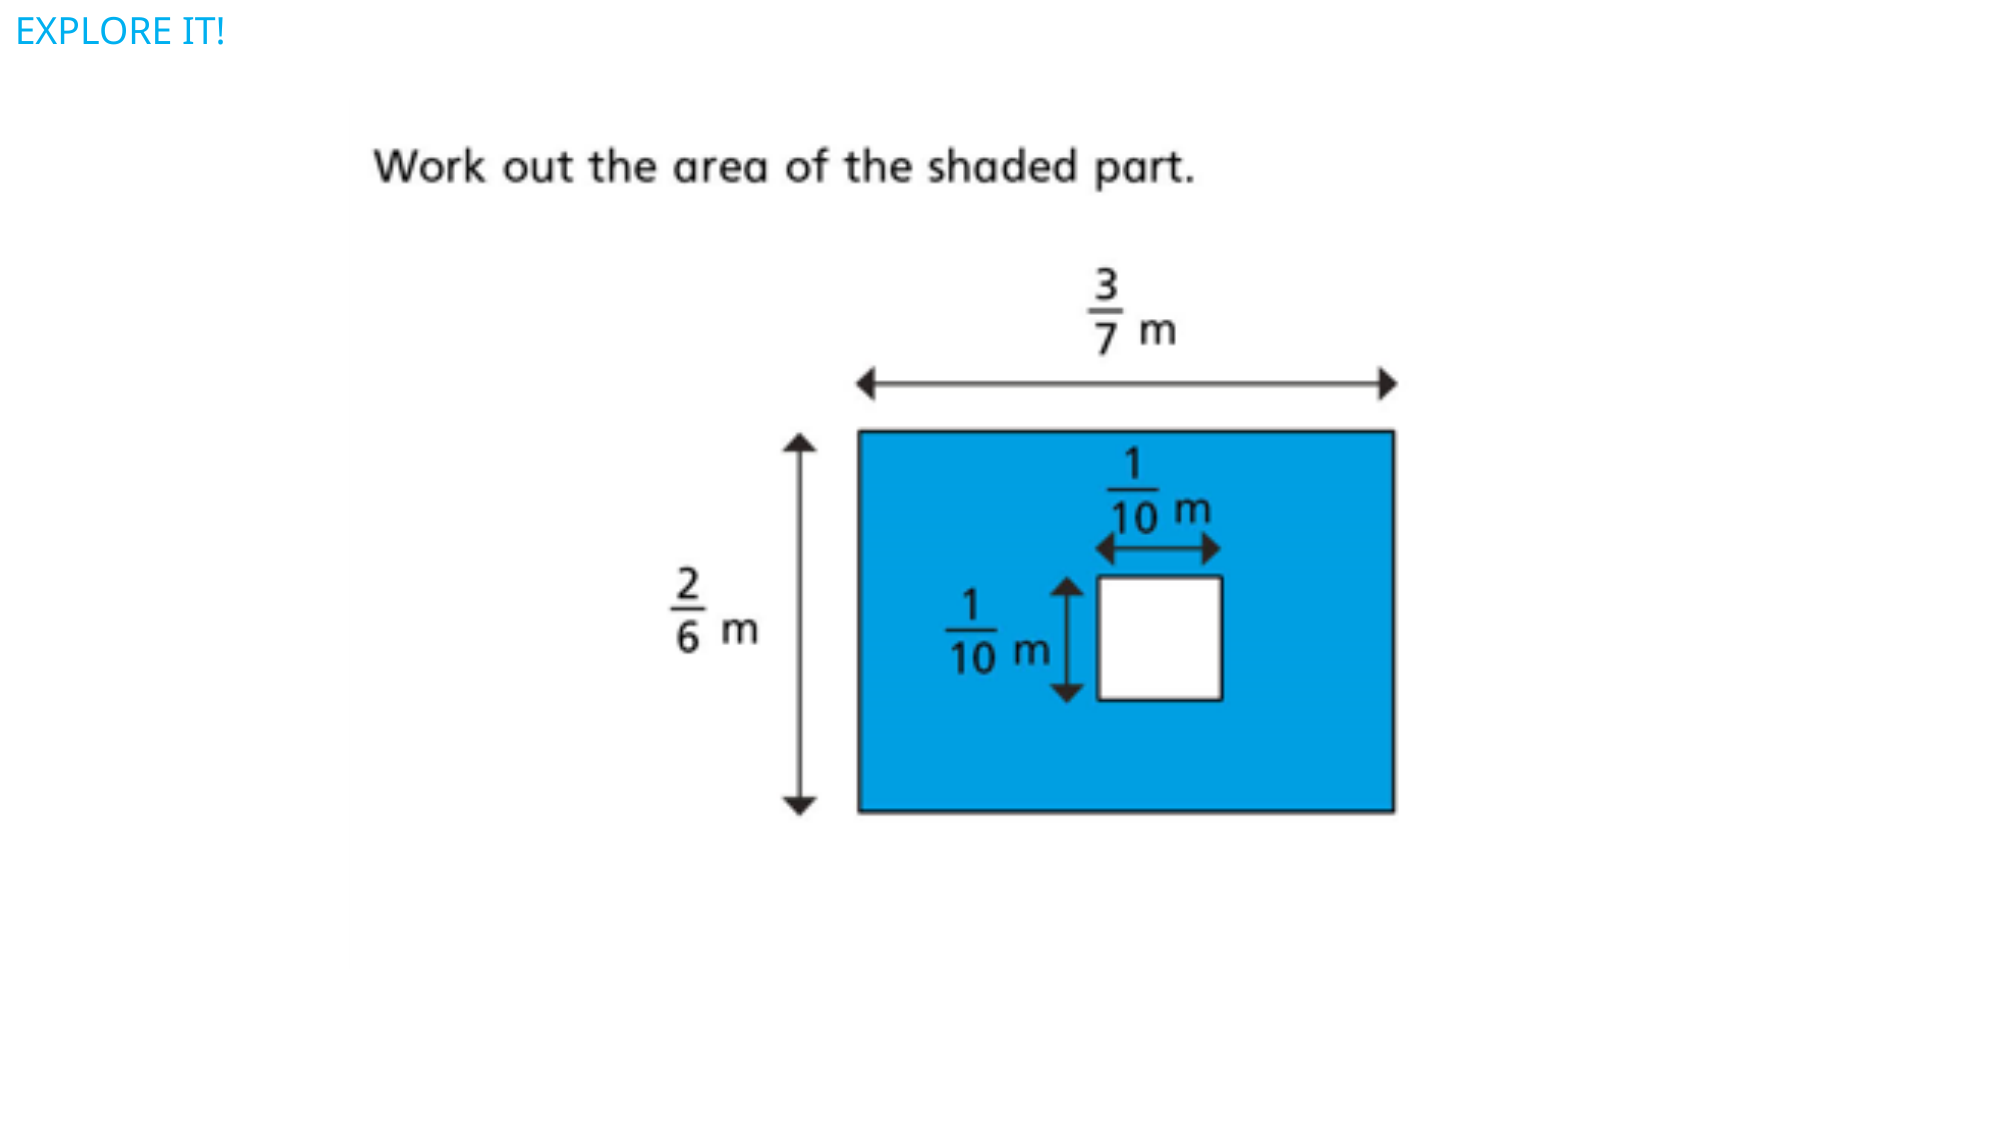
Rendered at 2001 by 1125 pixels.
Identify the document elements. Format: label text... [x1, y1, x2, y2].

text_box EXPLORE IT! [0, 0, 410, 60]
picture [348, 98, 1570, 969]
